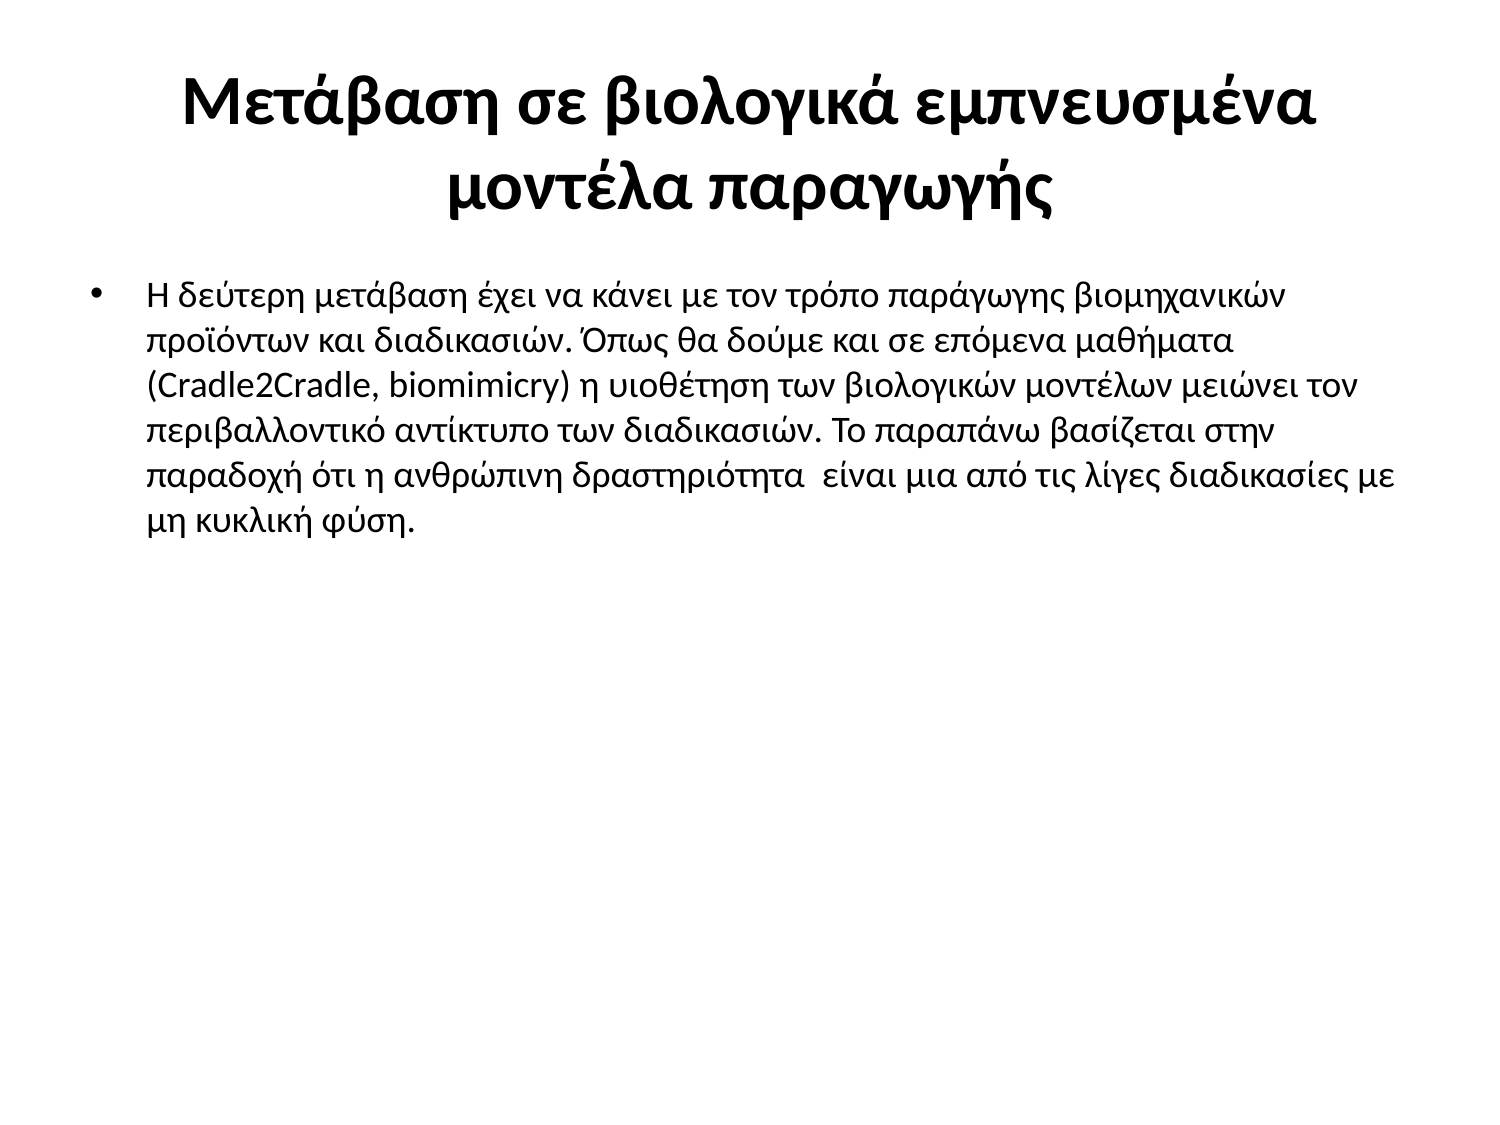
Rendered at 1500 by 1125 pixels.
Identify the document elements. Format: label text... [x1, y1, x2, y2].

title Μετάβαση σε βιολογικά εμπνευσμένα μοντέλα παραγωγής [74, 44, 1426, 233]
list Η δεύτερη μετάβαση έχει να κάνει με τον τρόπο παράγωγης βιομηχανικών προϊόντων και διαδικασιών. Όπως θα δούμε και σε επόμενα μαθήματα (Cradle2Cradle, biomimicry) η υιοθέτηση των βιολογικών μοντέλων μειώνει τον περιβαλλοντικό αντίκτυπο των διαδικασιών. Το παραπάνω βασίζεται στην παραδοχή ότι η ανθρώπινη δραστηριότητα είναι μια από τις λίγες διαδικασίες με μη κυκλική φύση. [74, 262, 1426, 1006]
